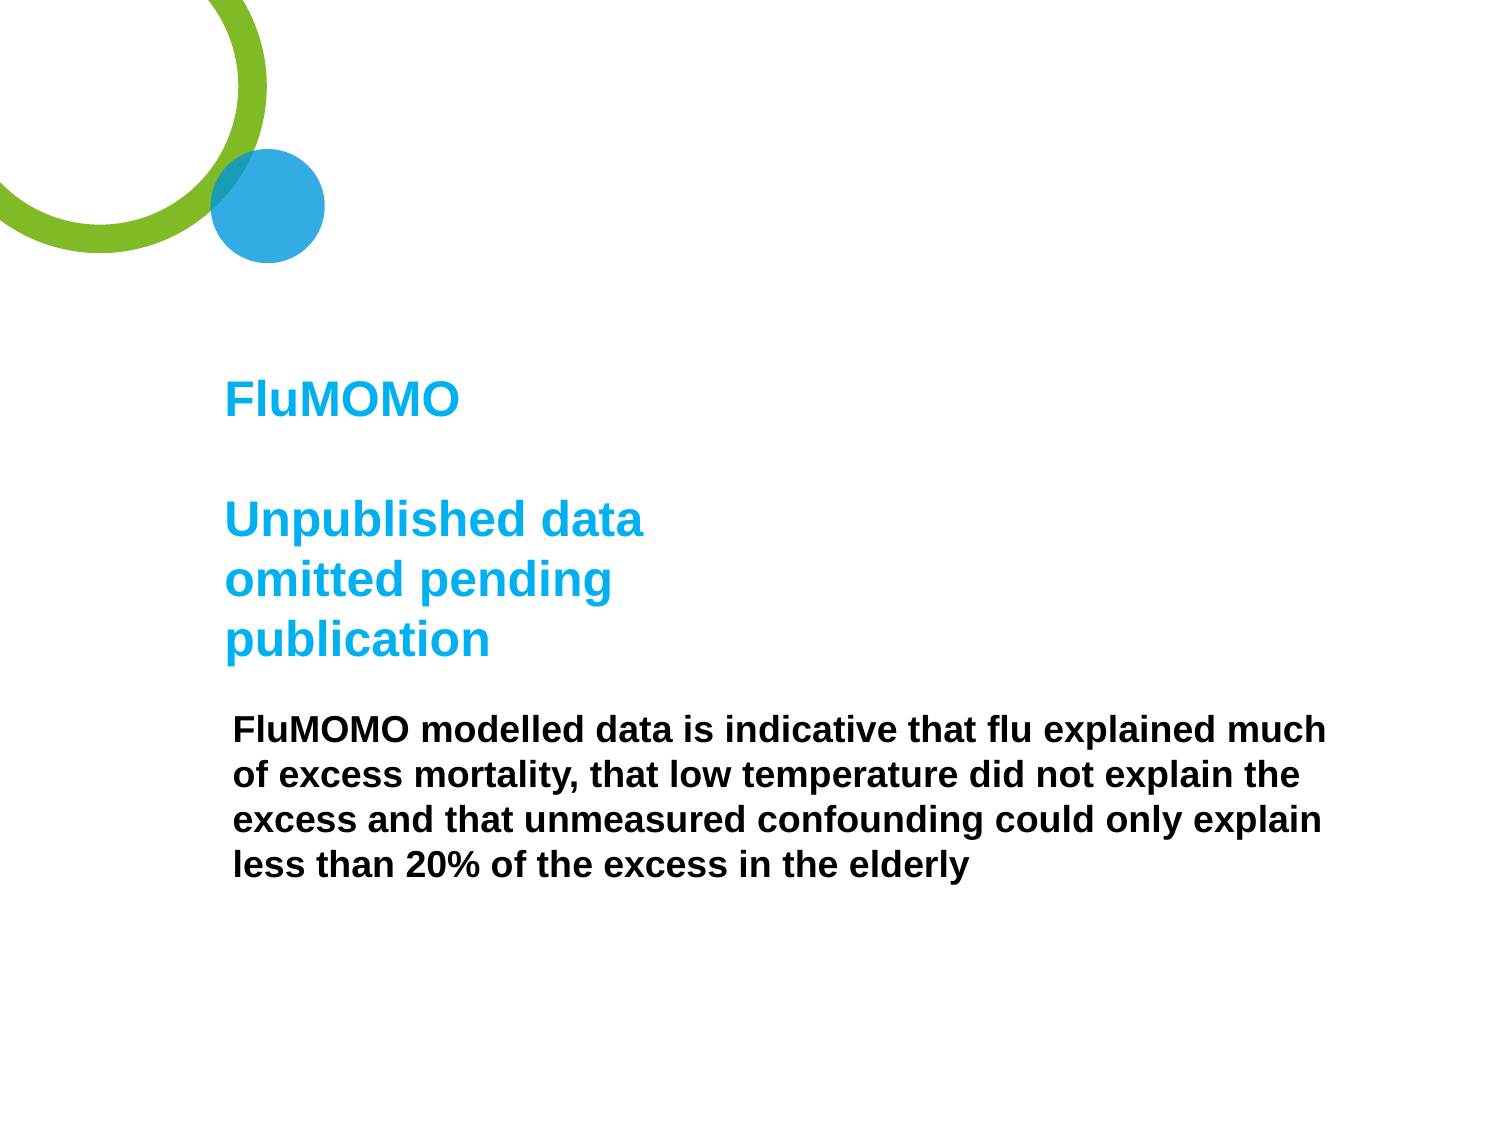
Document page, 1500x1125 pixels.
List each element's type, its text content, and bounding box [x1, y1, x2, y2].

text_box FluMOMO Unpublished data omitted pending publication [209, 358, 821, 734]
text_box FluMOMO modelled data is indicative that flu explained much of excess mortality, that low temperature did not explain the excess and that unmeasured confounding could only explain less than 20% of the excess in the elderly [217, 698, 1364, 893]
